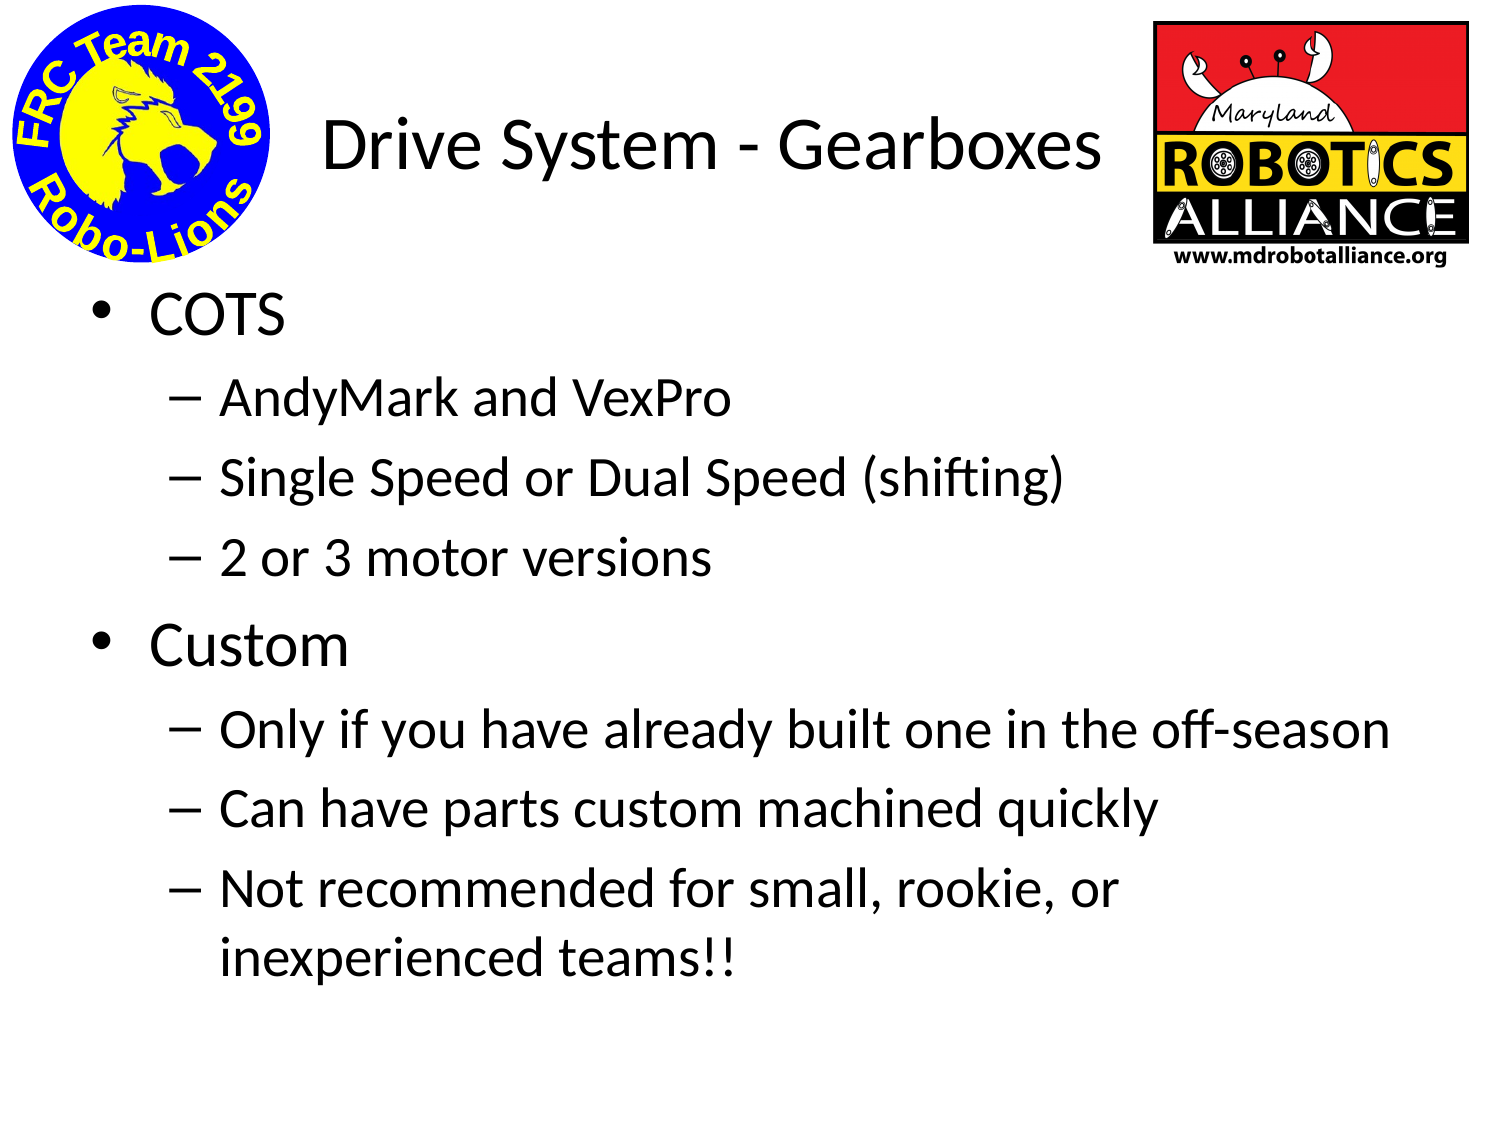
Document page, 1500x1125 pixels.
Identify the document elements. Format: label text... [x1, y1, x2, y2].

title Drive System - Gearboxes [285, 45, 1140, 233]
picture [59, 53, 223, 215]
picture [1153, 21, 1469, 268]
list COTS AndyMark and VexPro Single Speed or Dual Speed (shifting) 2 or 3 motor versions Custom Only if you have already built one in the off-season Can have parts custom machined quickly Not recommended for small, rookie, or inexperienced teams!! [75, 262, 1425, 1005]
